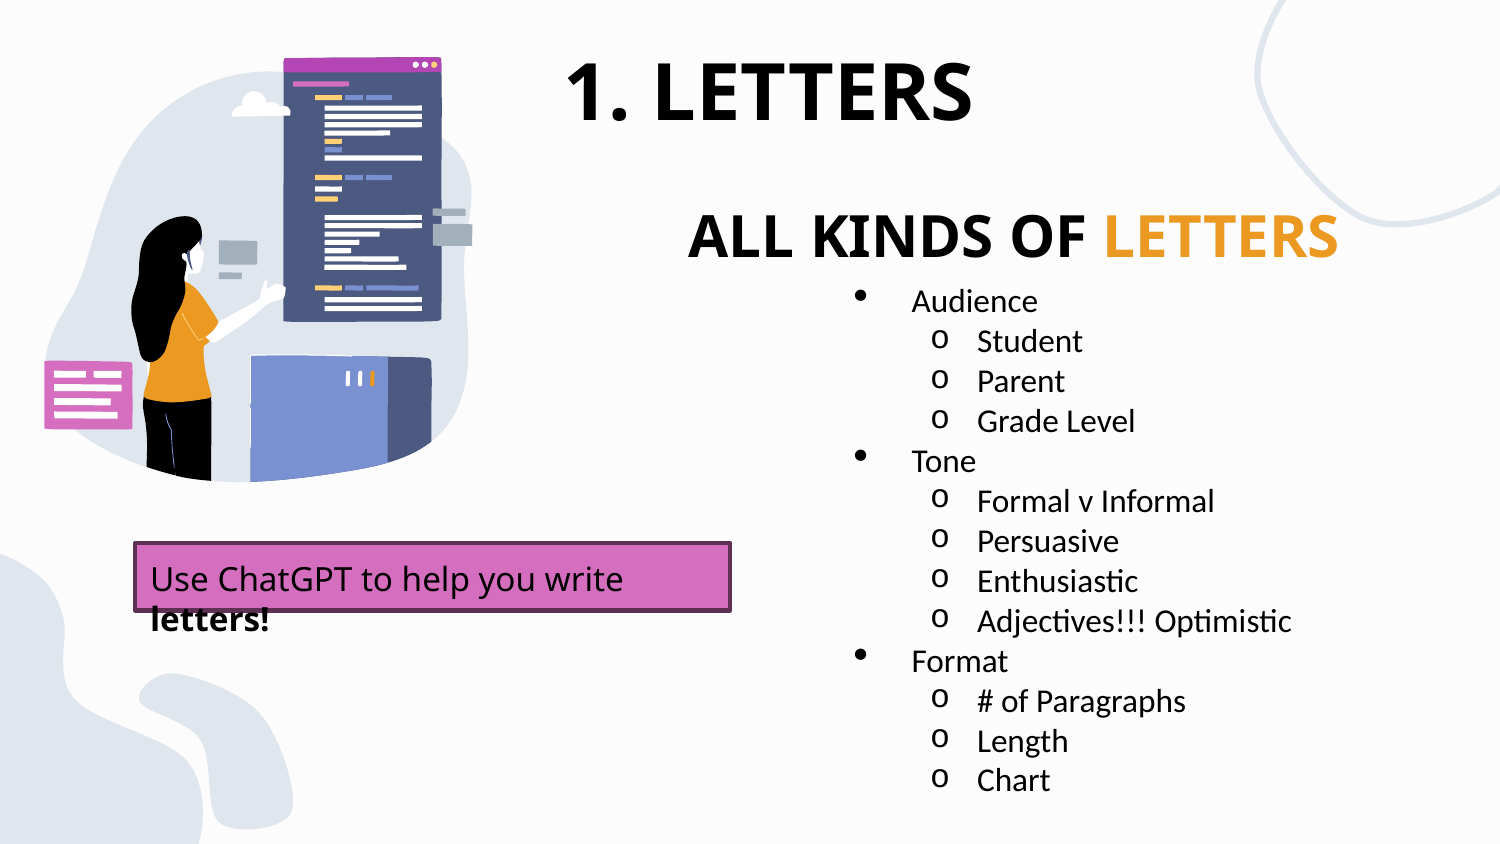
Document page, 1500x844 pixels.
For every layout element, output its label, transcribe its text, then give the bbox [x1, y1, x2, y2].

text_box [44, 56, 479, 483]
title 1. LETTERS [548, 11, 1133, 142]
text_box Audience Student Parent Grade Level Tone Formal v Informal Persuasive Enthusiastic Adjectives!!! Optimistic Format # of Paragraphs Length Chart [840, 272, 1387, 806]
text_box ALL KINDS OF LETTERS [530, 174, 1499, 288]
text_box Use ChatGPT to help you write letters! [133, 541, 732, 613]
